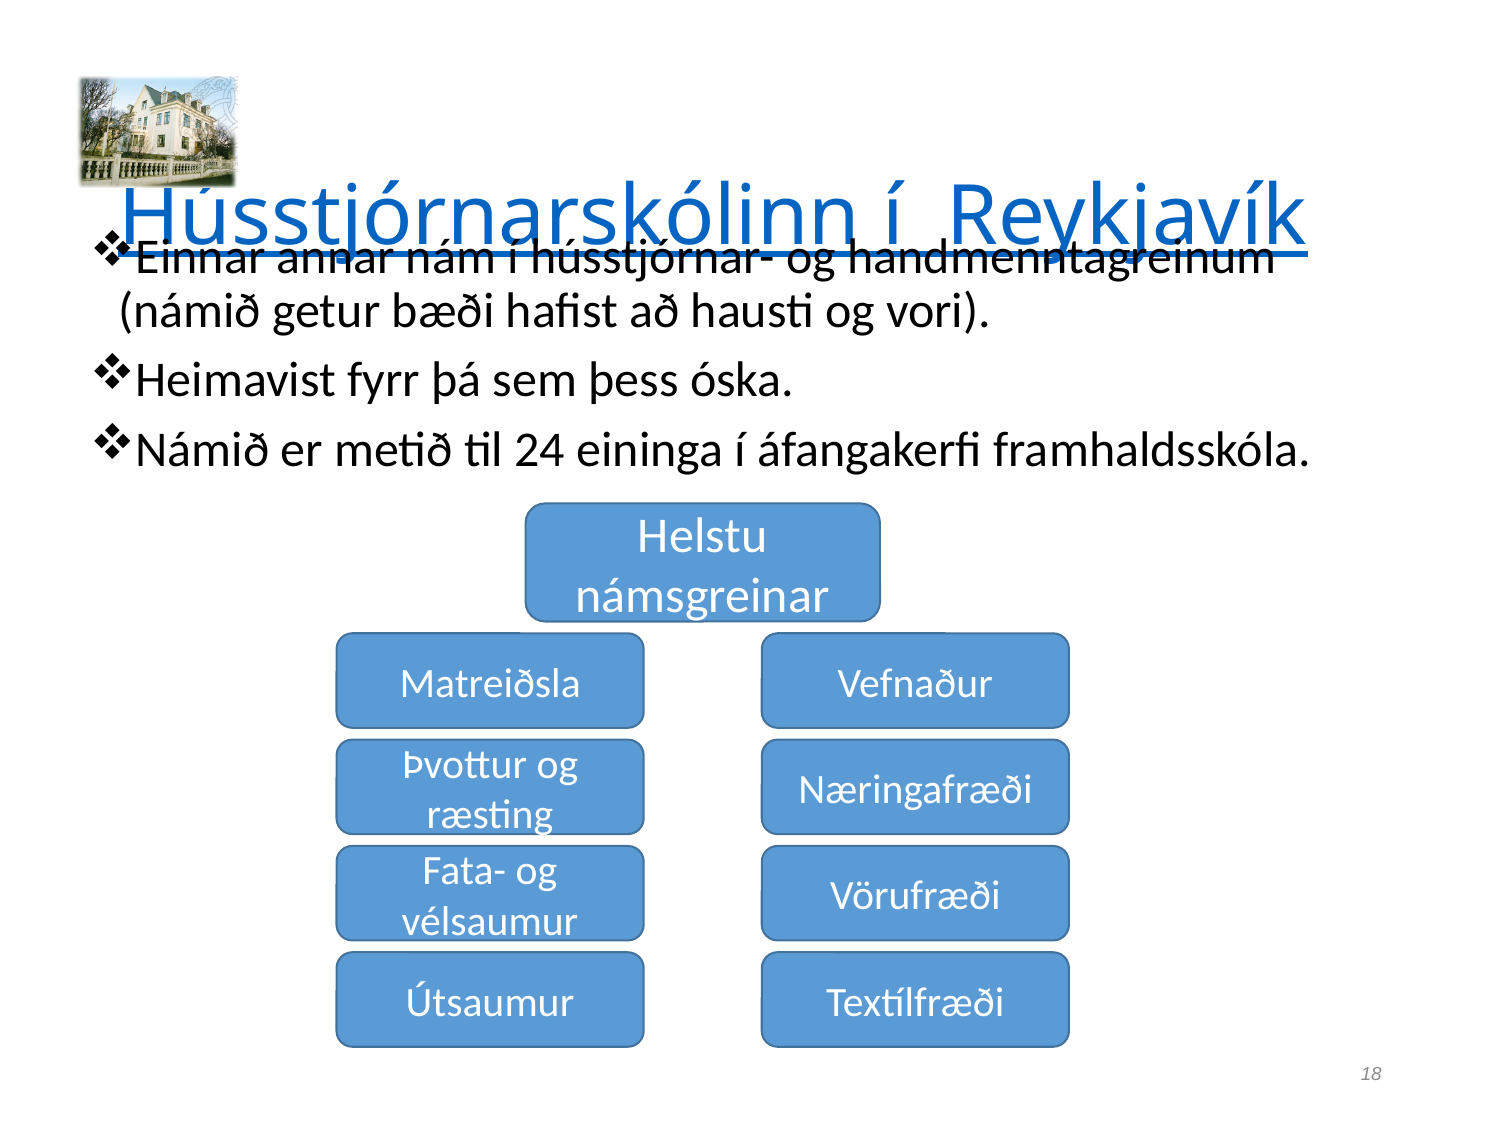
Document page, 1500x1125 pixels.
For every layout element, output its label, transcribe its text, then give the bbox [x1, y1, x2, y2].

title Hússtjórnarskólinn í Reykjavík [103, 59, 1397, 222]
text_box Næringafræði [760, 738, 1070, 836]
text_box Textílfræði [760, 951, 1070, 1048]
text_box Vörufræði [760, 844, 1070, 942]
text_box Vefnaður [760, 632, 1070, 729]
text_box Fata- og vélsaumur [335, 844, 645, 942]
list Einnar annar nám í hússtjórnar- og handmenntagreinum (námið getur bæði hafist að hausti og vori). Heimavist fyrr þá sem þess óska. Námið er metið til 24 eininga í áfangakerfi framhaldsskóla. [75, 222, 1425, 1055]
text_box Helstu námsgreinar [524, 502, 882, 623]
text_box Þvottur og ræsting [335, 738, 645, 836]
picture [74, 76, 238, 188]
slide_number 18 [1059, 1042, 1397, 1103]
text_box Útsaumur [335, 951, 645, 1048]
text_box Matreiðsla [335, 632, 645, 729]
